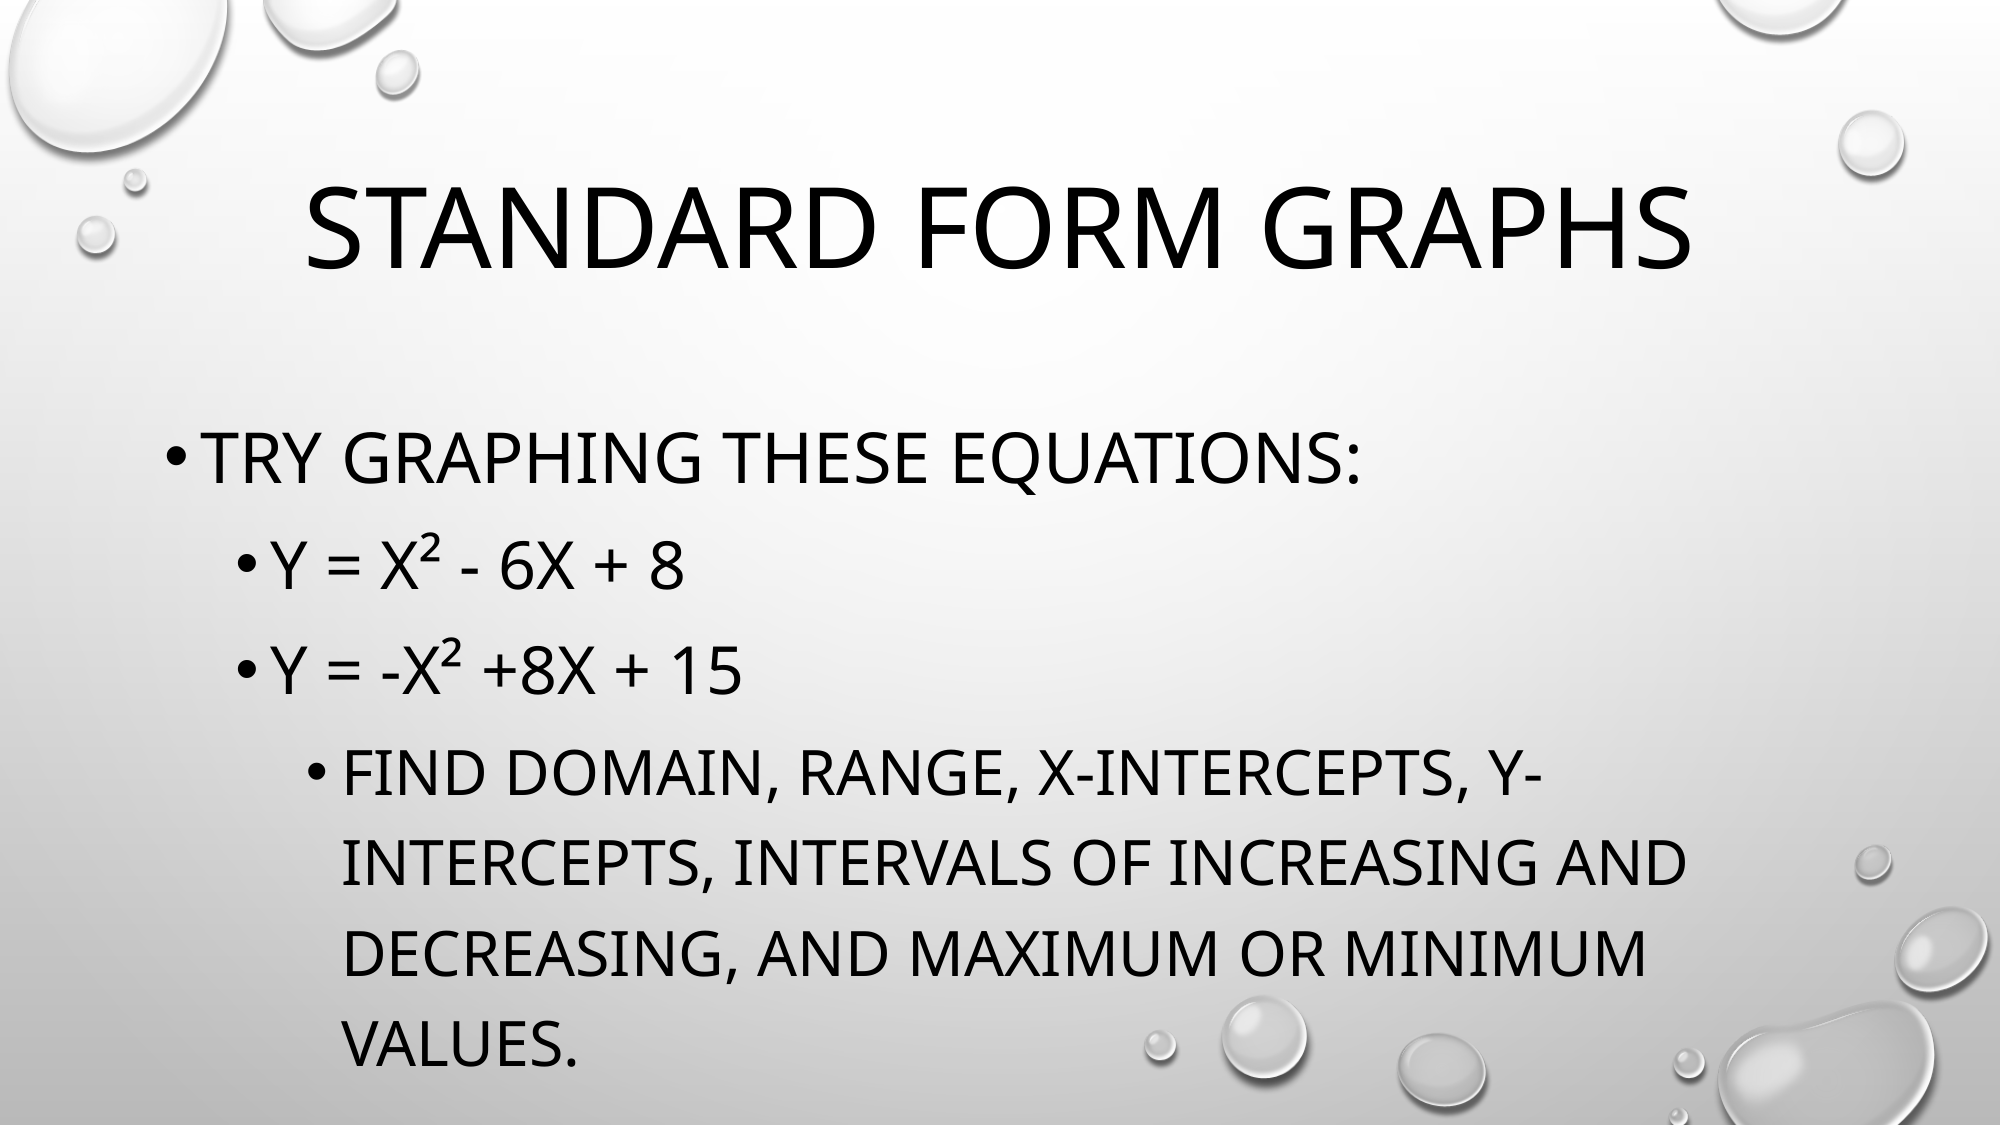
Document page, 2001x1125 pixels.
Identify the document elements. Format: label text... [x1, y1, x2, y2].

list Try graphing these equations: Y = x² - 6x + 8 Y = -x² +8x + 15 Find Domain, range, x-intercepts, y-intercepts, intervals of increasing and decreasing, and maximum or minimum values. [149, 388, 1851, 1092]
title Standard Form Graphs [149, 101, 1851, 364]
picture [0, 0, 2000, 1125]
